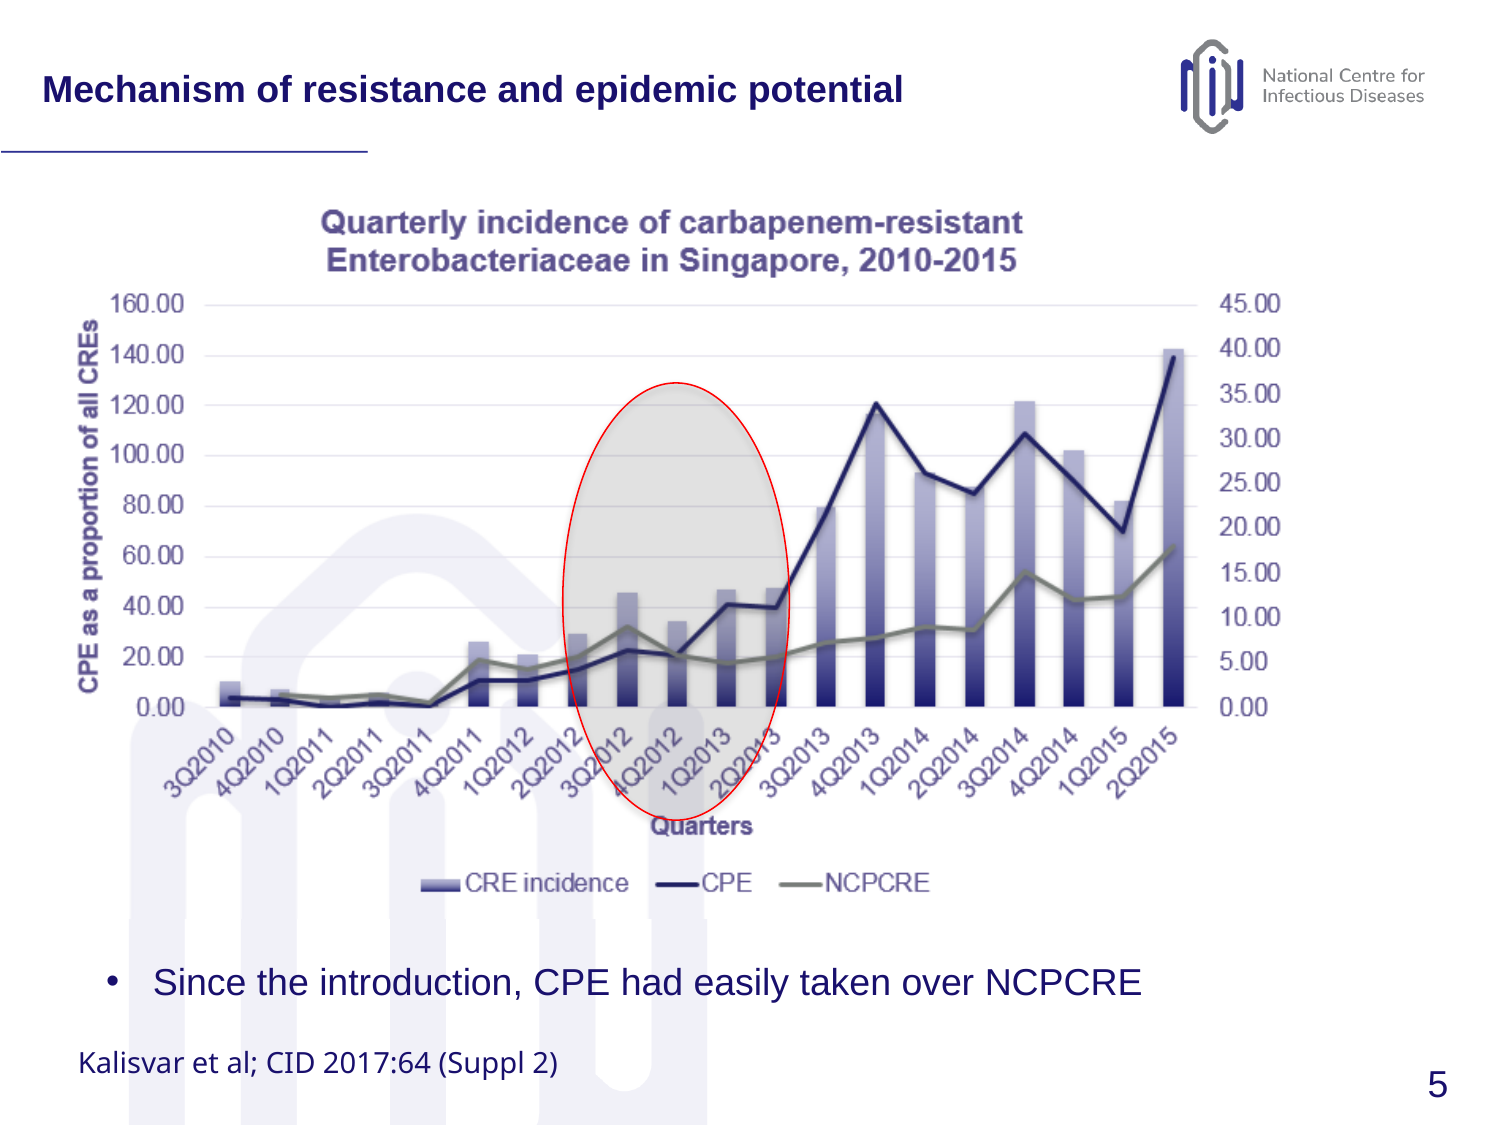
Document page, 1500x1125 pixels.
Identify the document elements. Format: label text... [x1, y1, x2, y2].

text_box Since the introduction, CPE had easily taken over NCPCRE [91, 951, 1409, 1011]
text_box Kalisvar et al; CID 2017:64 (Suppl 2) [63, 1037, 573, 1088]
text_box 5 [1412, 1053, 1464, 1113]
title Mechanism of resistance and epidemic potential [27, 57, 1164, 143]
picture [0, 0, 1500, 1125]
